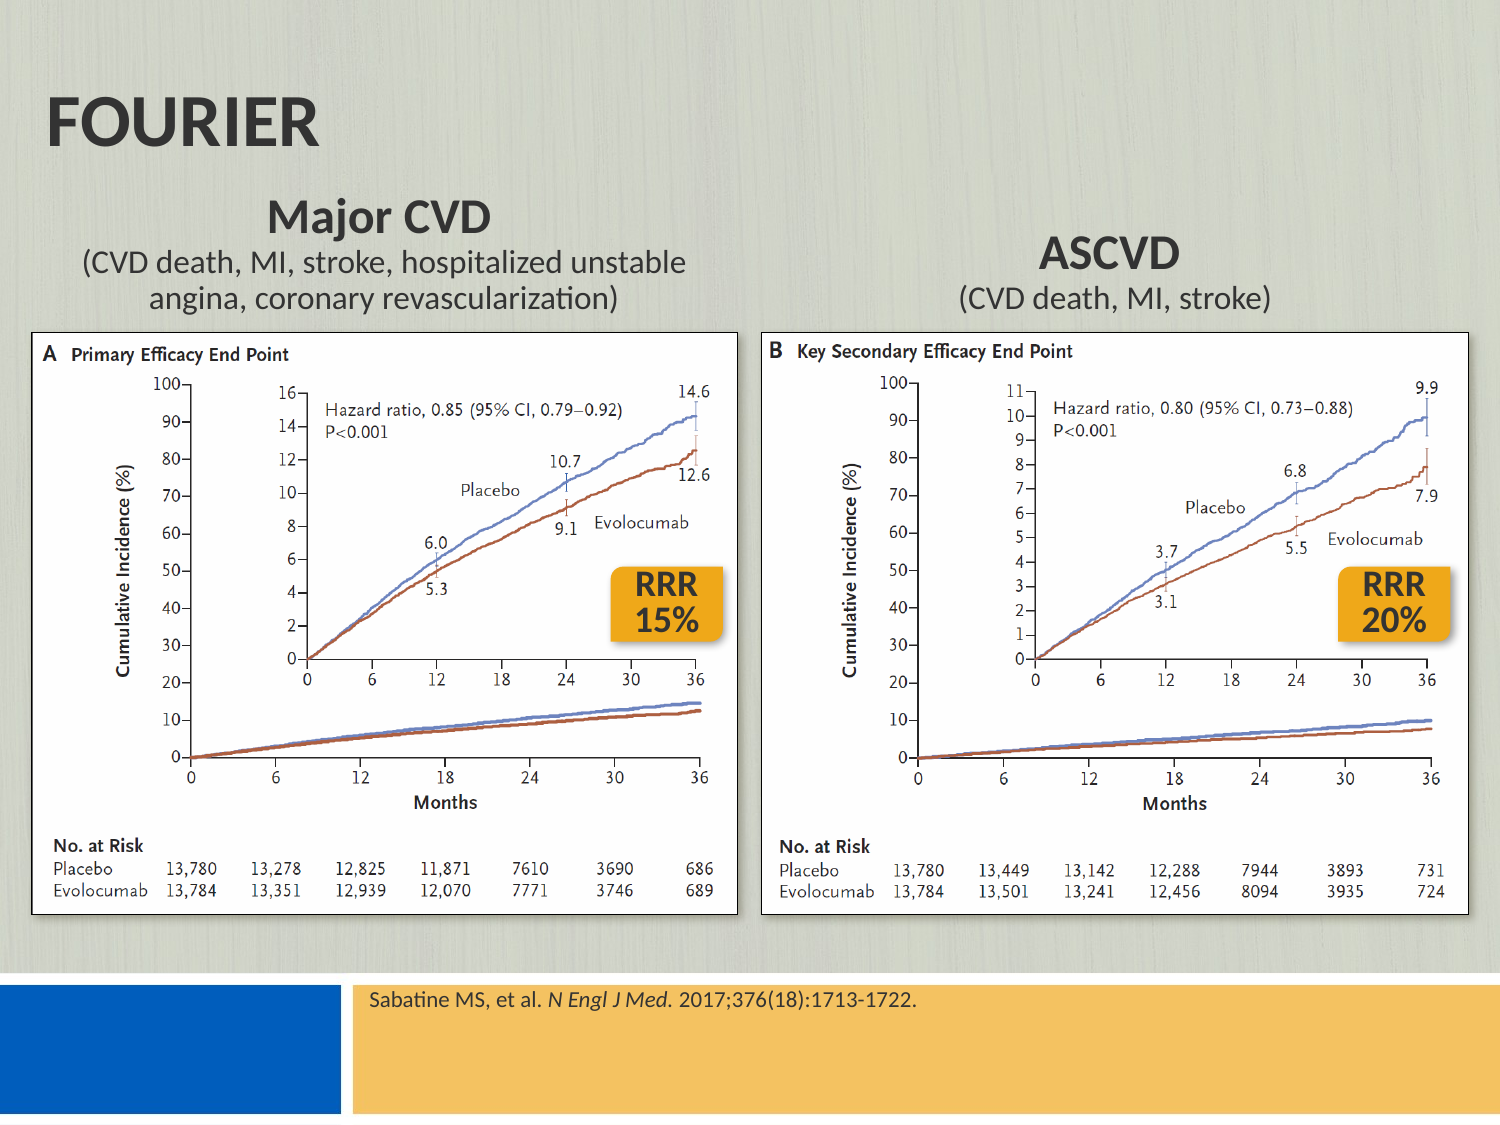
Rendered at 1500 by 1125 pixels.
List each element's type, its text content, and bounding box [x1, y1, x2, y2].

list Major CVD (CVD death, MI, stroke, hospitalized unstable angina, coronary revascularization) [31, 219, 738, 324]
picture [0, 0, 1500, 1125]
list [30, 331, 738, 915]
list Sabatine MS, et al. N Engl J Med. 2017;376(18):1713-1722. [354, 980, 1470, 1116]
title FOURIER [31, 28, 1469, 217]
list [761, 331, 1469, 915]
list ASCVD (CVD death, MI, stroke) [761, 219, 1469, 324]
